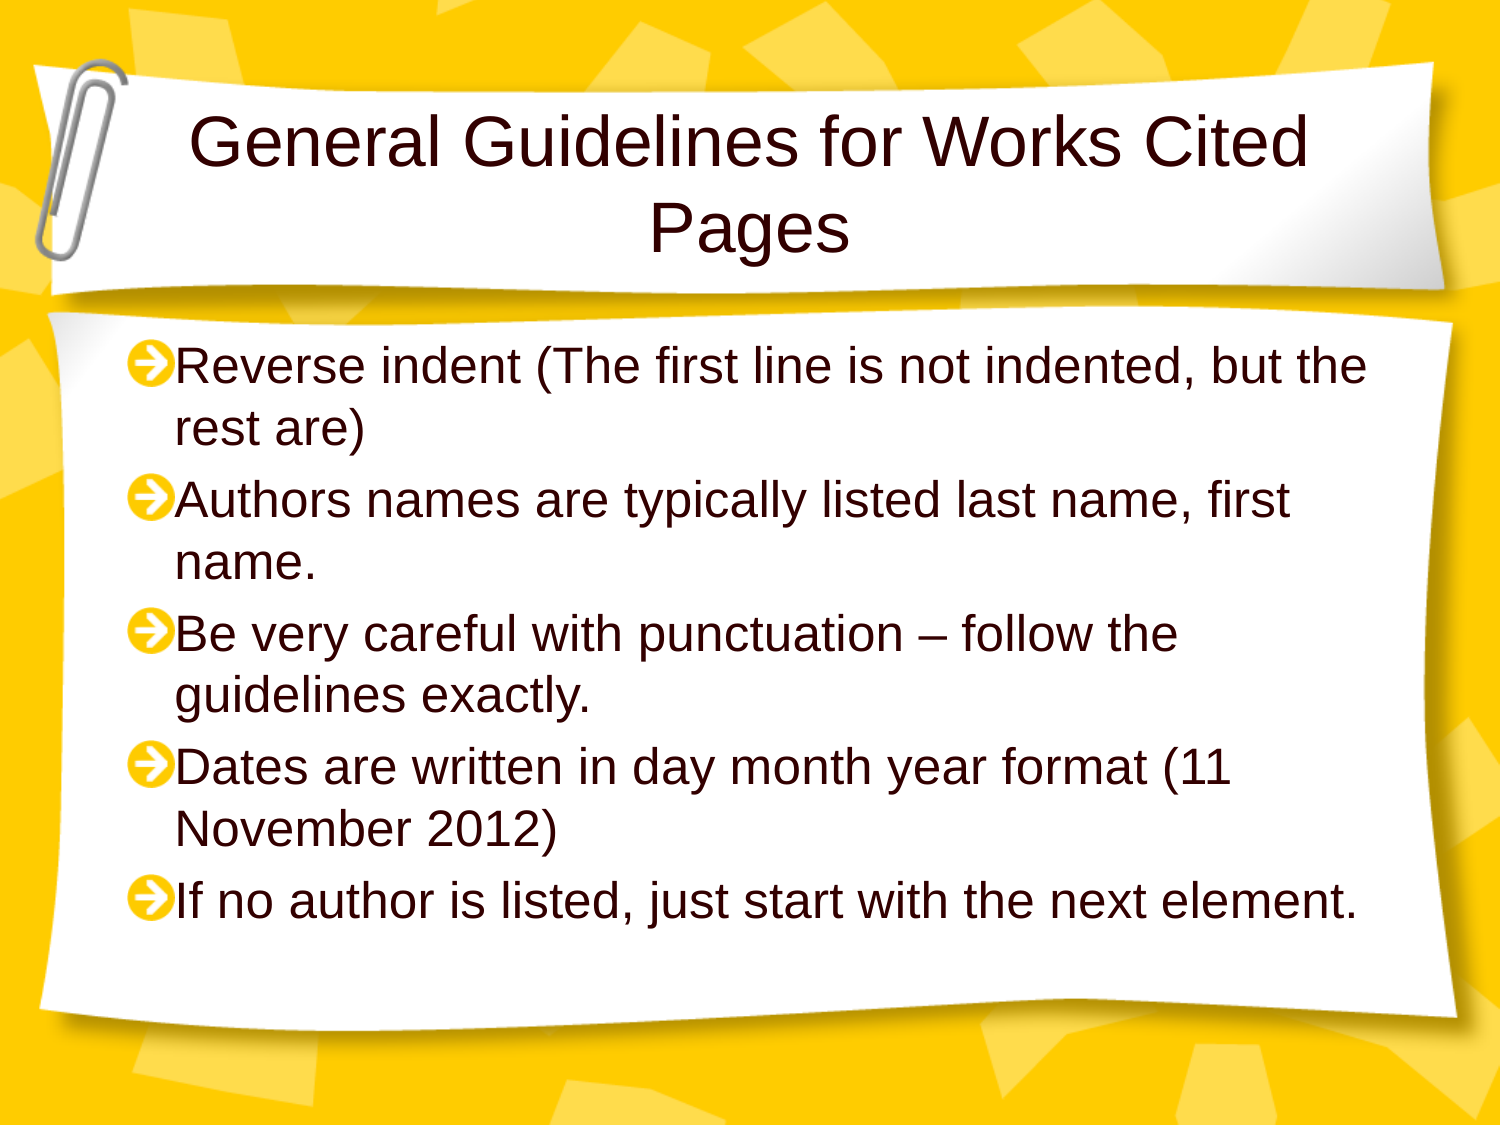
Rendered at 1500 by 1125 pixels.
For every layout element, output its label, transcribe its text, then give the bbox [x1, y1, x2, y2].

title General Guidelines for Works Cited Pages [112, 87, 1388, 275]
list Reverse indent (The first line is not indented, but the rest are) Authors names are typically listed last name, first name. Be very careful with punctuation – follow the guidelines exactly. Dates are written in day month year format (11 November 2012) If no author is listed, just start with the next element. [112, 324, 1388, 1000]
picture [0, 0, 1500, 1125]
